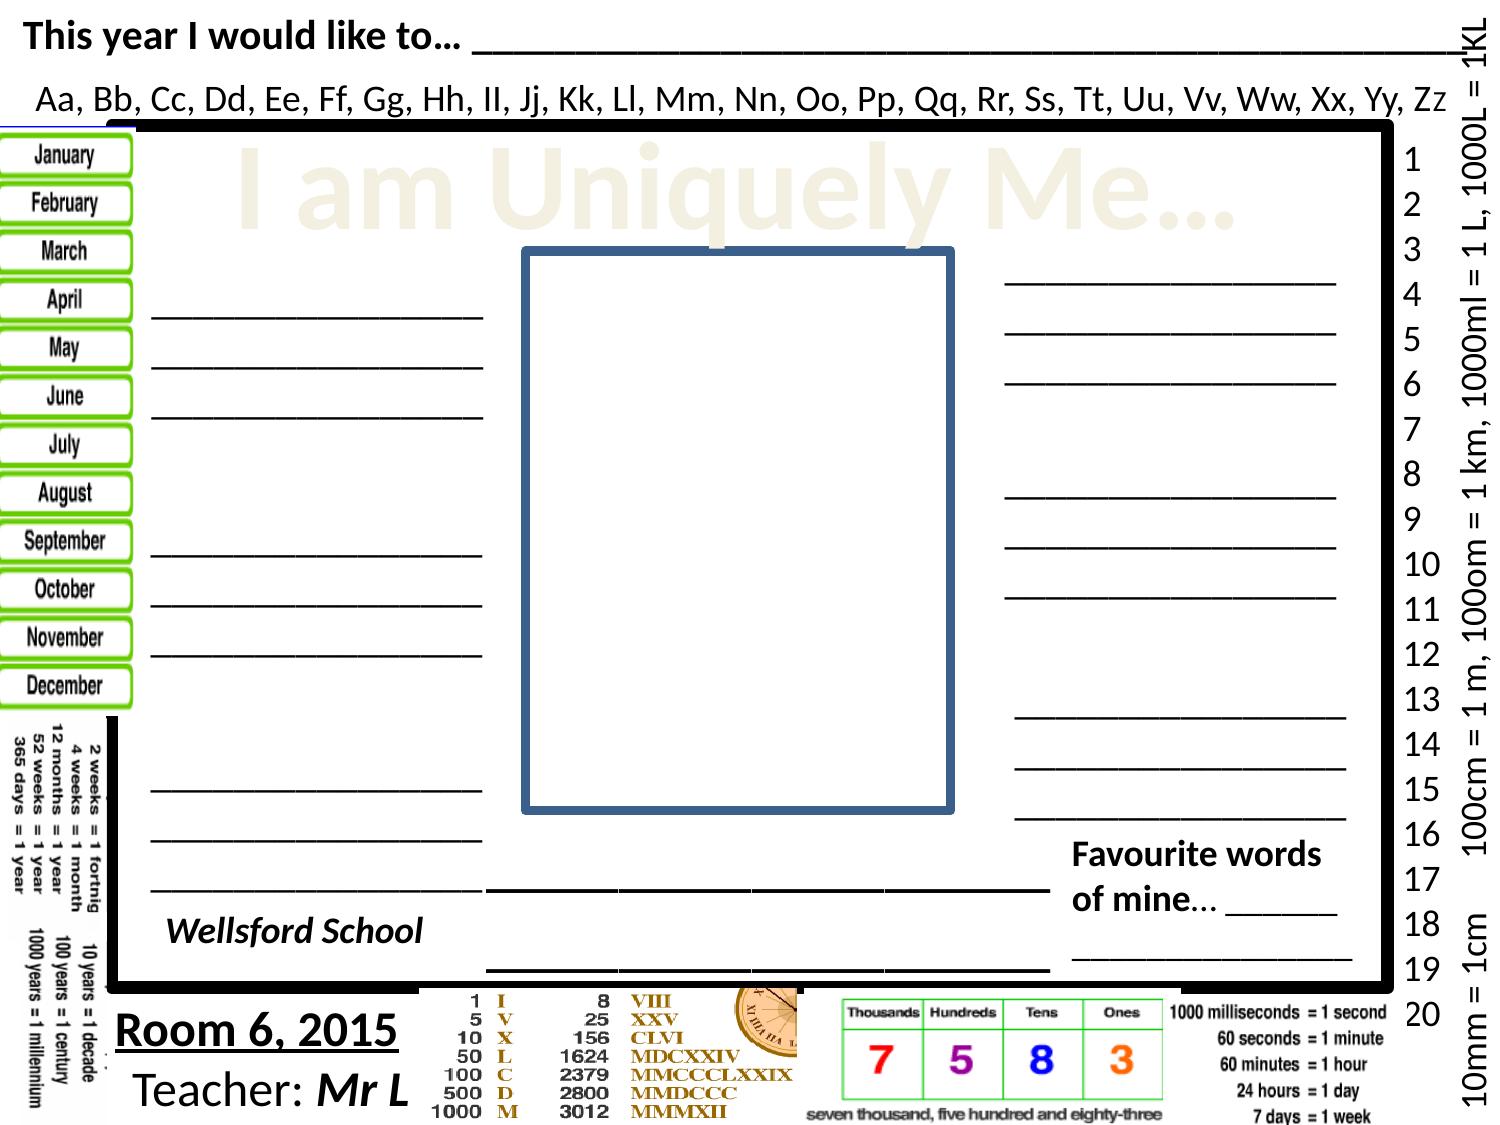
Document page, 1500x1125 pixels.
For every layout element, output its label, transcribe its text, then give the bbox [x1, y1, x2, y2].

text_box 100cm = 1 m, 100om = 1 km, 1000ml = 1 L, 1000L = 1KL [1441, 0, 1500, 874]
text_box ________________________________________________ [140, 265, 509, 431]
text_box ________________________________________________ [140, 503, 508, 669]
text_box 1 2 3 4 5 6 7 8 9 10 11 12 13 14 15 16 17 18 19 20 [1387, 126, 1441, 1087]
text_box 10mm = 1cm [1441, 874, 1500, 1125]
picture [803, 988, 1407, 1125]
text_box Wellsford School [117, 898, 472, 959]
text_box ________________________________________________ [135, 738, 508, 904]
text_box I am Uniquely Me… [218, 96, 1258, 262]
text_box This year I would like to… ________________________________________________ [8, 0, 1441, 65]
text_box ________________________________________________ [999, 665, 1372, 831]
picture [418, 988, 797, 1125]
picture [0, 719, 169, 940]
text_box Teacher: Mr L [117, 1049, 413, 1124]
text_box Favourite words of mine… ______ _______________ [1057, 821, 1372, 972]
text_box [110, 127, 1387, 990]
picture [0, 913, 170, 1124]
text_box __________________________________ [471, 810, 1081, 986]
text_box Room 6, 2015 [175, 988, 417, 1049]
text_box ________________________________________________ [989, 445, 1362, 611]
picture [0, 126, 136, 717]
text_box [523, 262, 953, 810]
text_box Aa, Bb, Cc, Dd, Ee, Ff, Gg, Hh, II, Jj, Kk, Ll, Mm, Nn, Oo, Pp, Qq, Rr, Ss, Tt, Uu, Vv, Ww, Xx, Yy, ZZ [20, 66, 1441, 127]
text_box ________________________________________________ [989, 231, 1362, 397]
